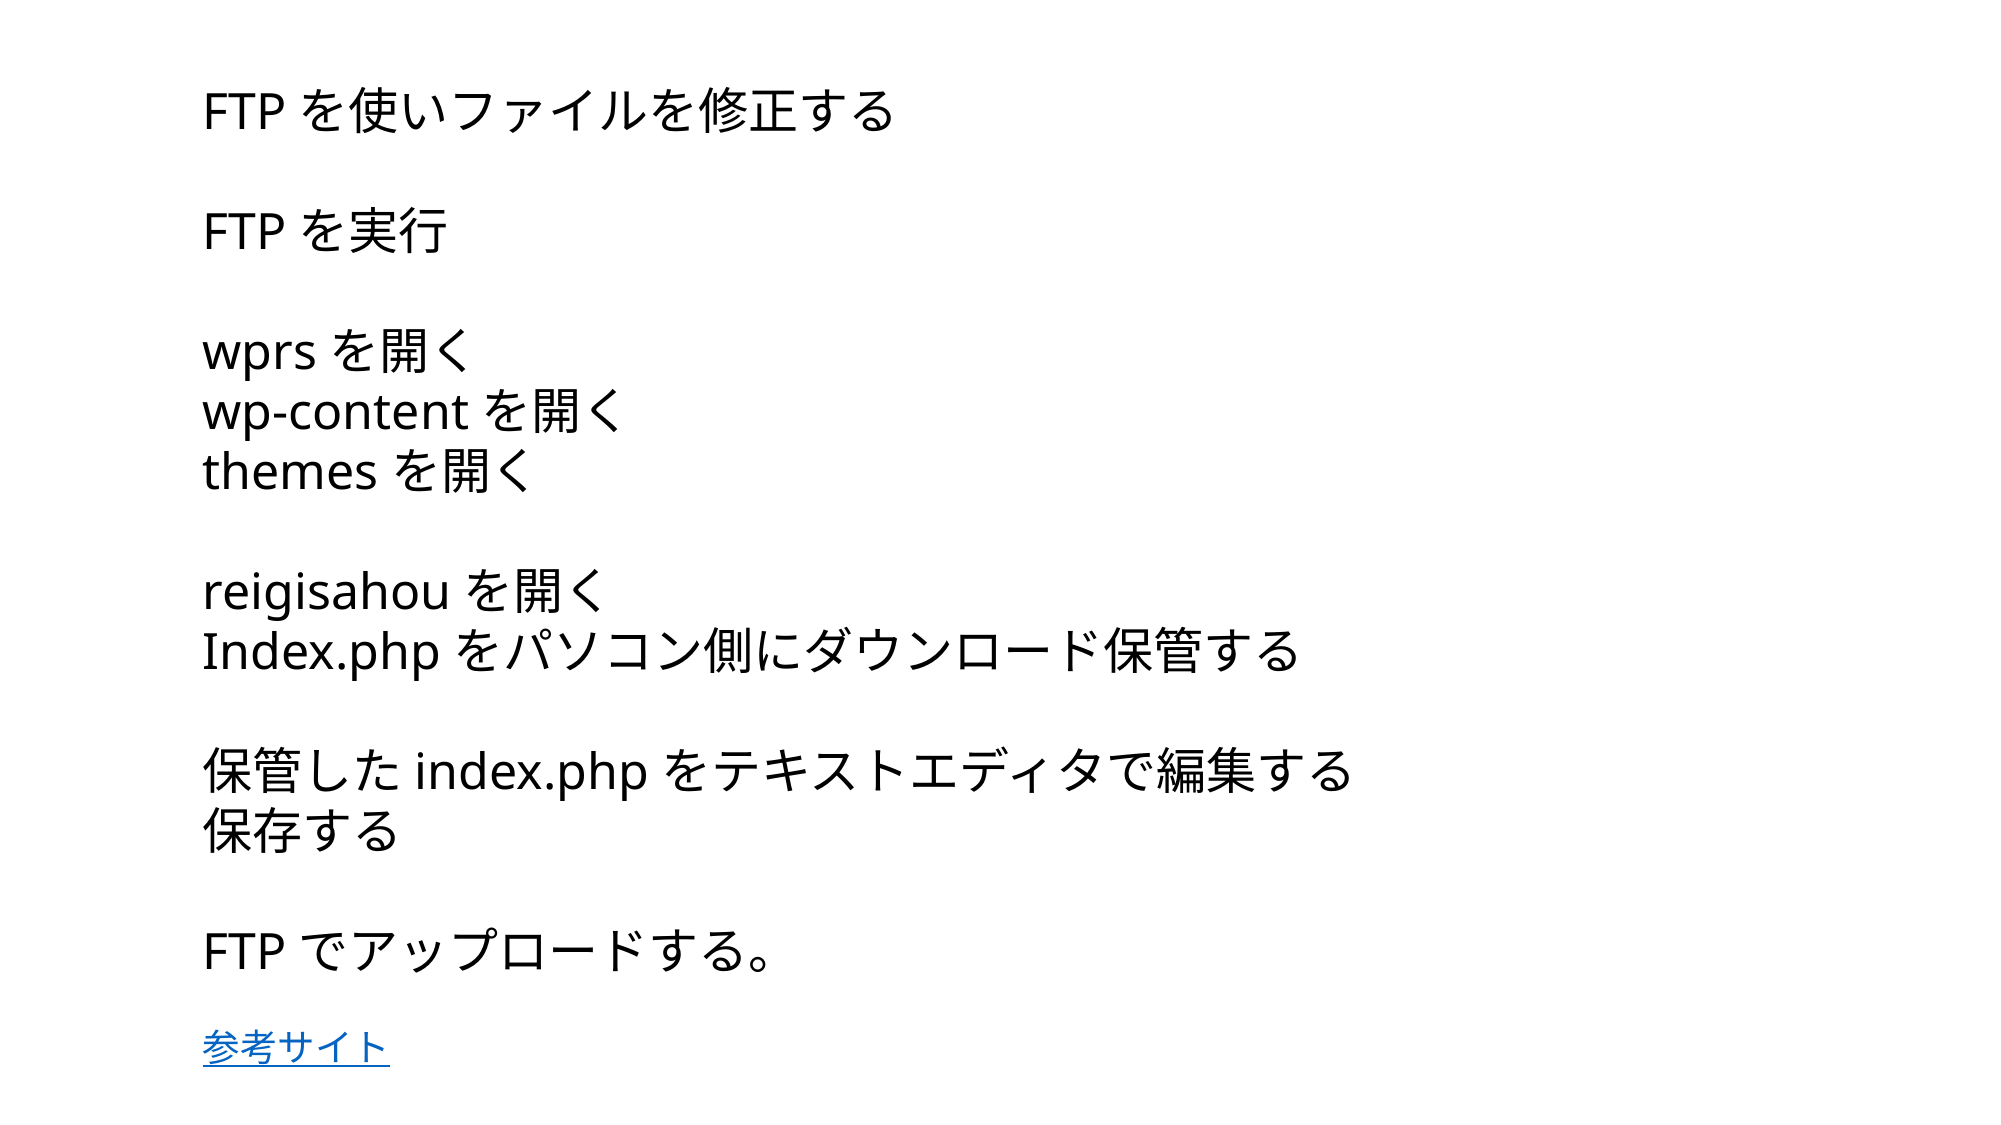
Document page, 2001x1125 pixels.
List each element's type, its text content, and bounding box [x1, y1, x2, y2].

text_box FTPを使いファイルを修正する FTPを実行 wprsを開く wp-contentを開く themesを開く reigisahouを開く Index.phpをパソコン側にダウンロード保管する 保管したindex.phpをテキストエディタで編集する 保存する FTPでアップロードする。 参考サイト [187, 71, 1722, 1086]
